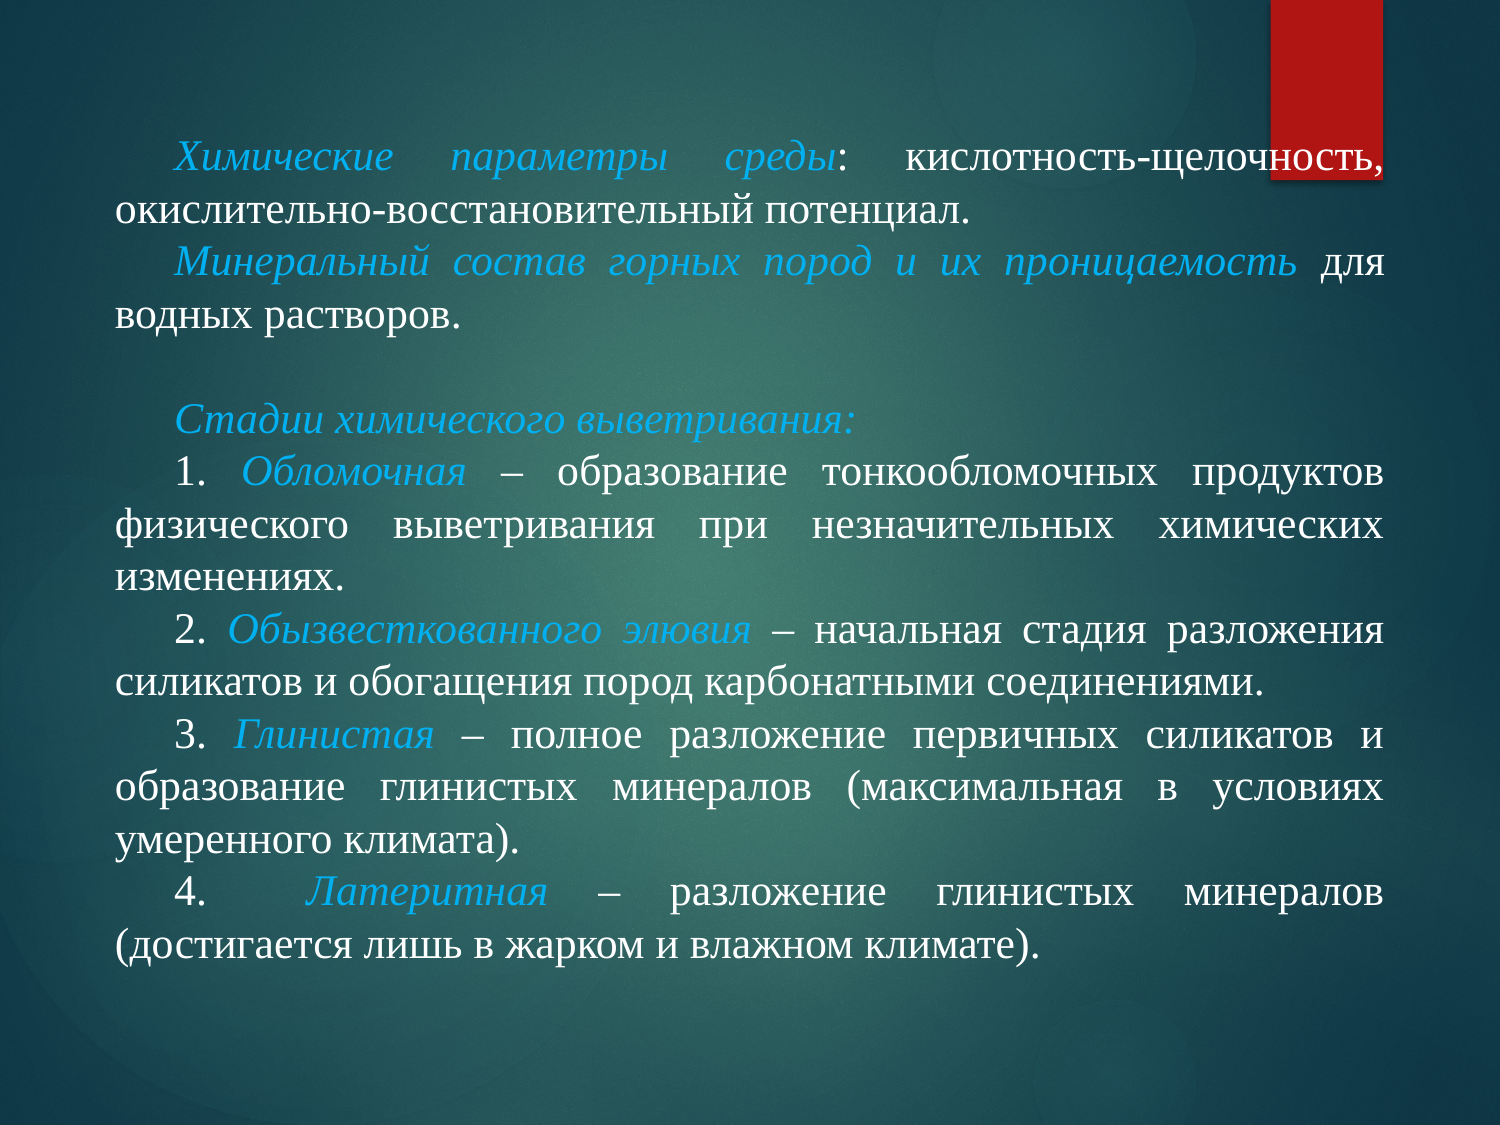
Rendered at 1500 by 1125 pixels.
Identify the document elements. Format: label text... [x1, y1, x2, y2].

text_box Химические параметры среды: кислотность-щелочность, окислительно-восстановительный потенциал. Минеральный состав горных пород и их проницаемость для водных растворов. Стадии химического выветривания: 1. Обломочная – образование тонкообломочных продуктов физического выветривания при незначительных химических изменениях. 2. Обызвесткованного элювия – начальная стадия разложения силикатов и обогащения пород карбонатными соединениями. 3. Глинистая – полное разложение первичных силикатов и образование глинистых минералов (максимальная в условиях умеренного климата). 4. Латеритная – разложение глинистых минералов (достигается лишь в жарком и влажном климате). [100, 119, 1400, 975]
